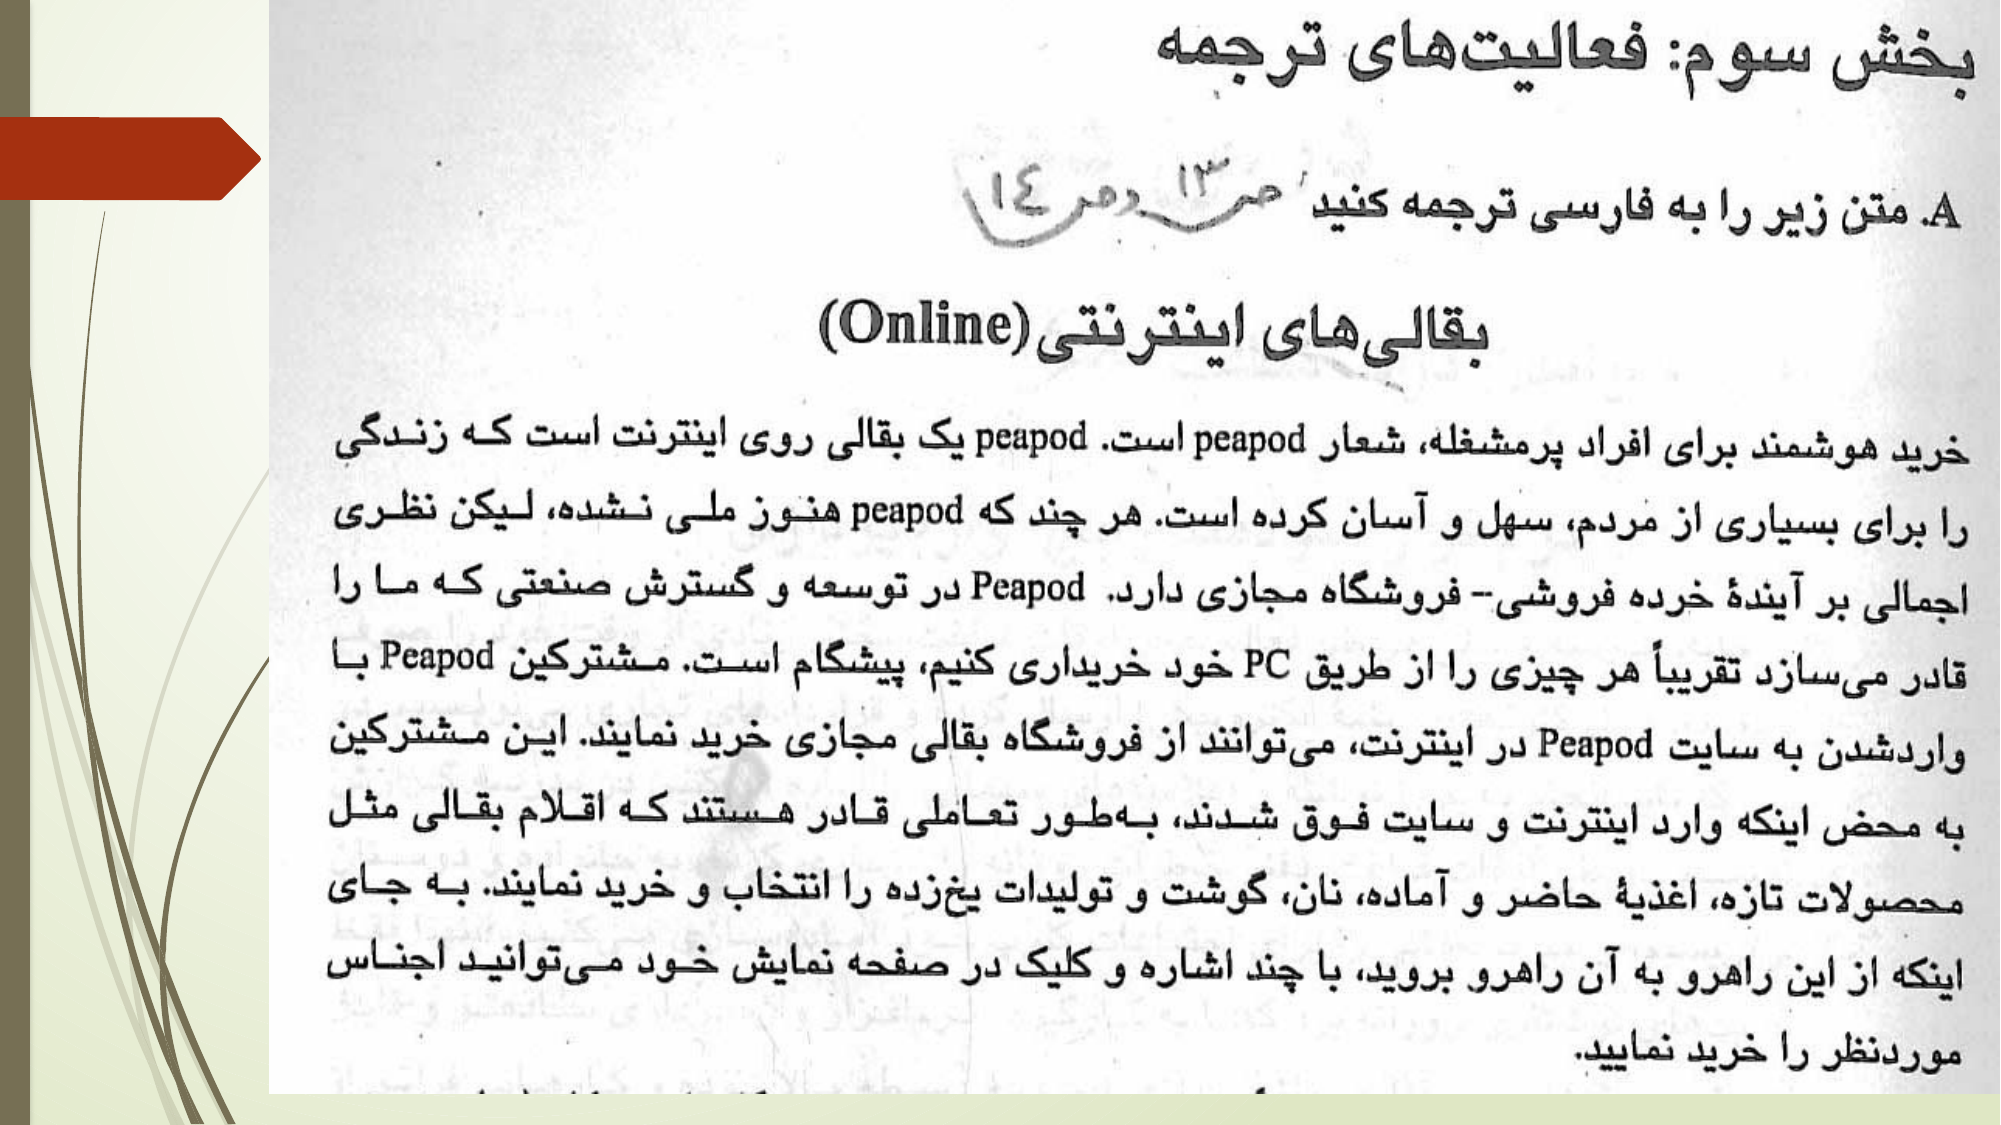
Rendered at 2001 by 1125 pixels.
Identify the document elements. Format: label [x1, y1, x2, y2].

picture [269, 0, 2000, 1095]
